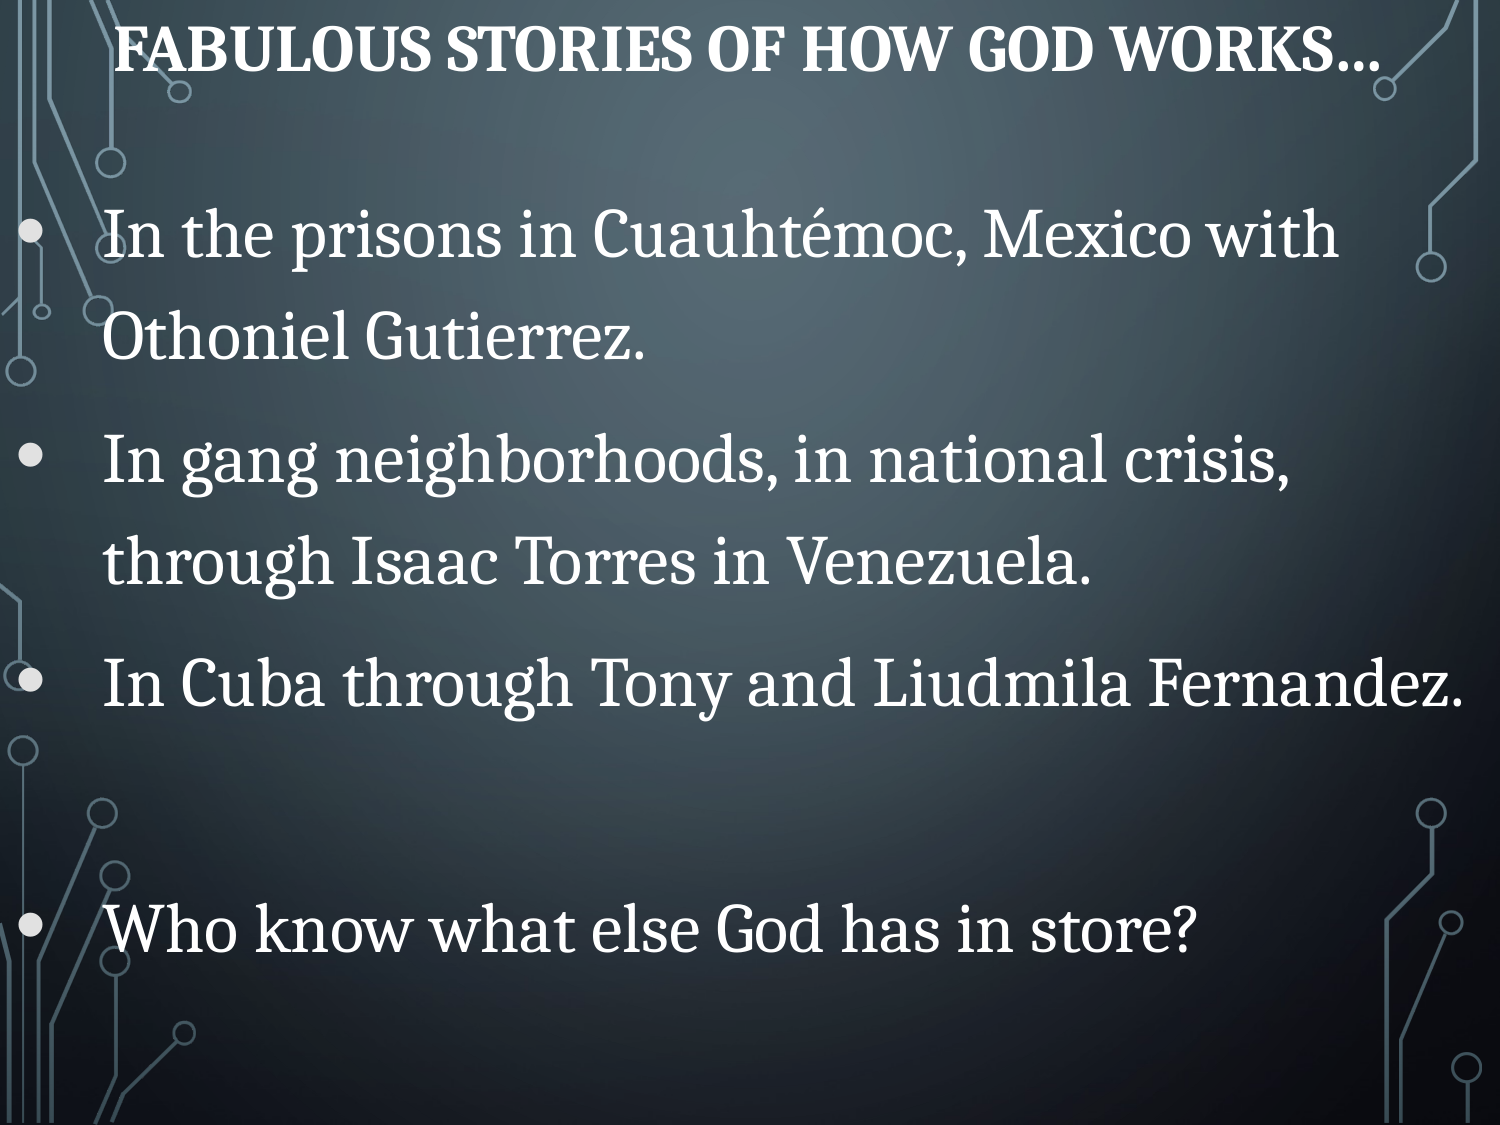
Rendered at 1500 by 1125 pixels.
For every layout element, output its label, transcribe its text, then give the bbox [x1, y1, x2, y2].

title FABULOUS STORIES OF HOW GOD WORKS… [0, 0, 1500, 100]
picture [0, 100, 1500, 162]
list In the prisons in Cuauhtémoc, Mexico with Othoniel Gutierrez. In gang neighborhoods, in national crisis, through Isaac Torres in Venezuela. In Cuba through Tony and Liudmila Fernandez. Who know what else God has in store? [0, 162, 1500, 1125]
